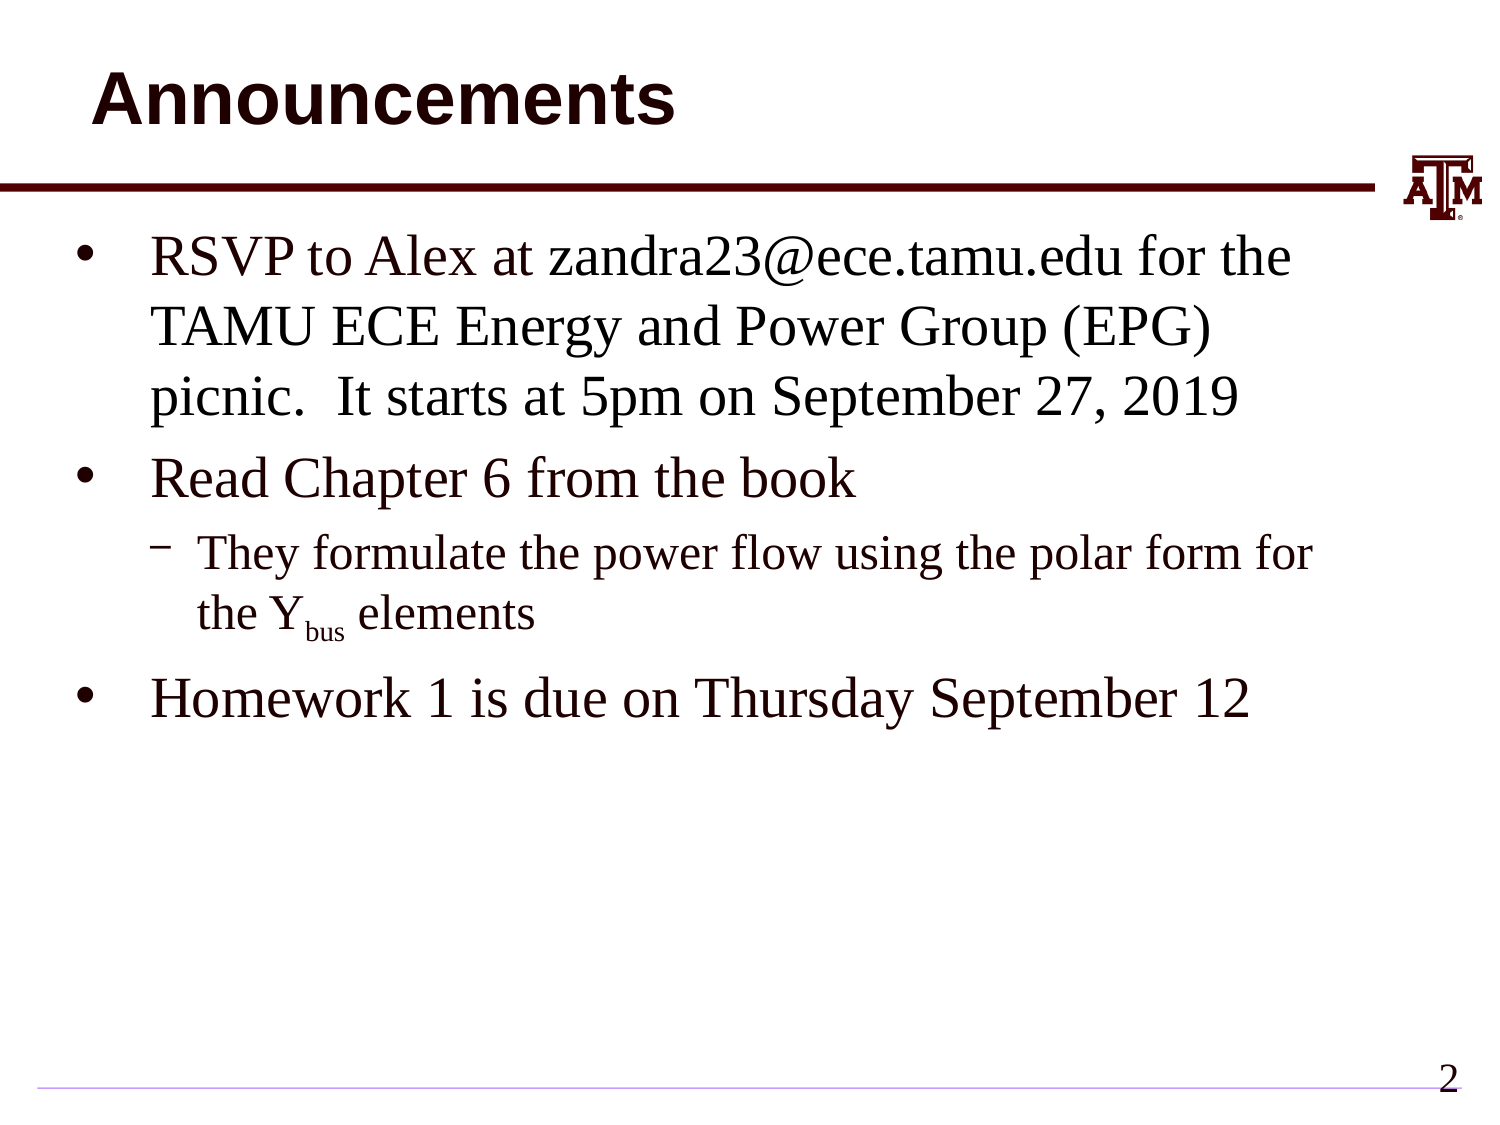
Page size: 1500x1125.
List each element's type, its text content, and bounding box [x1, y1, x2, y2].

list RSVP to Alex at zandra23@ece.tamu.edu for the TAMU ECE Energy and Power Group (EPG) picnic. It starts at 5pm on September 27, 2019 Read Chapter 6 from the book They formulate the power flow using the polar form for the Ybus elements Homework 1 is due on Thursday September 12 [59, 209, 1373, 823]
picture [1392, 137, 1493, 238]
title Announcements [74, 12, 1388, 188]
